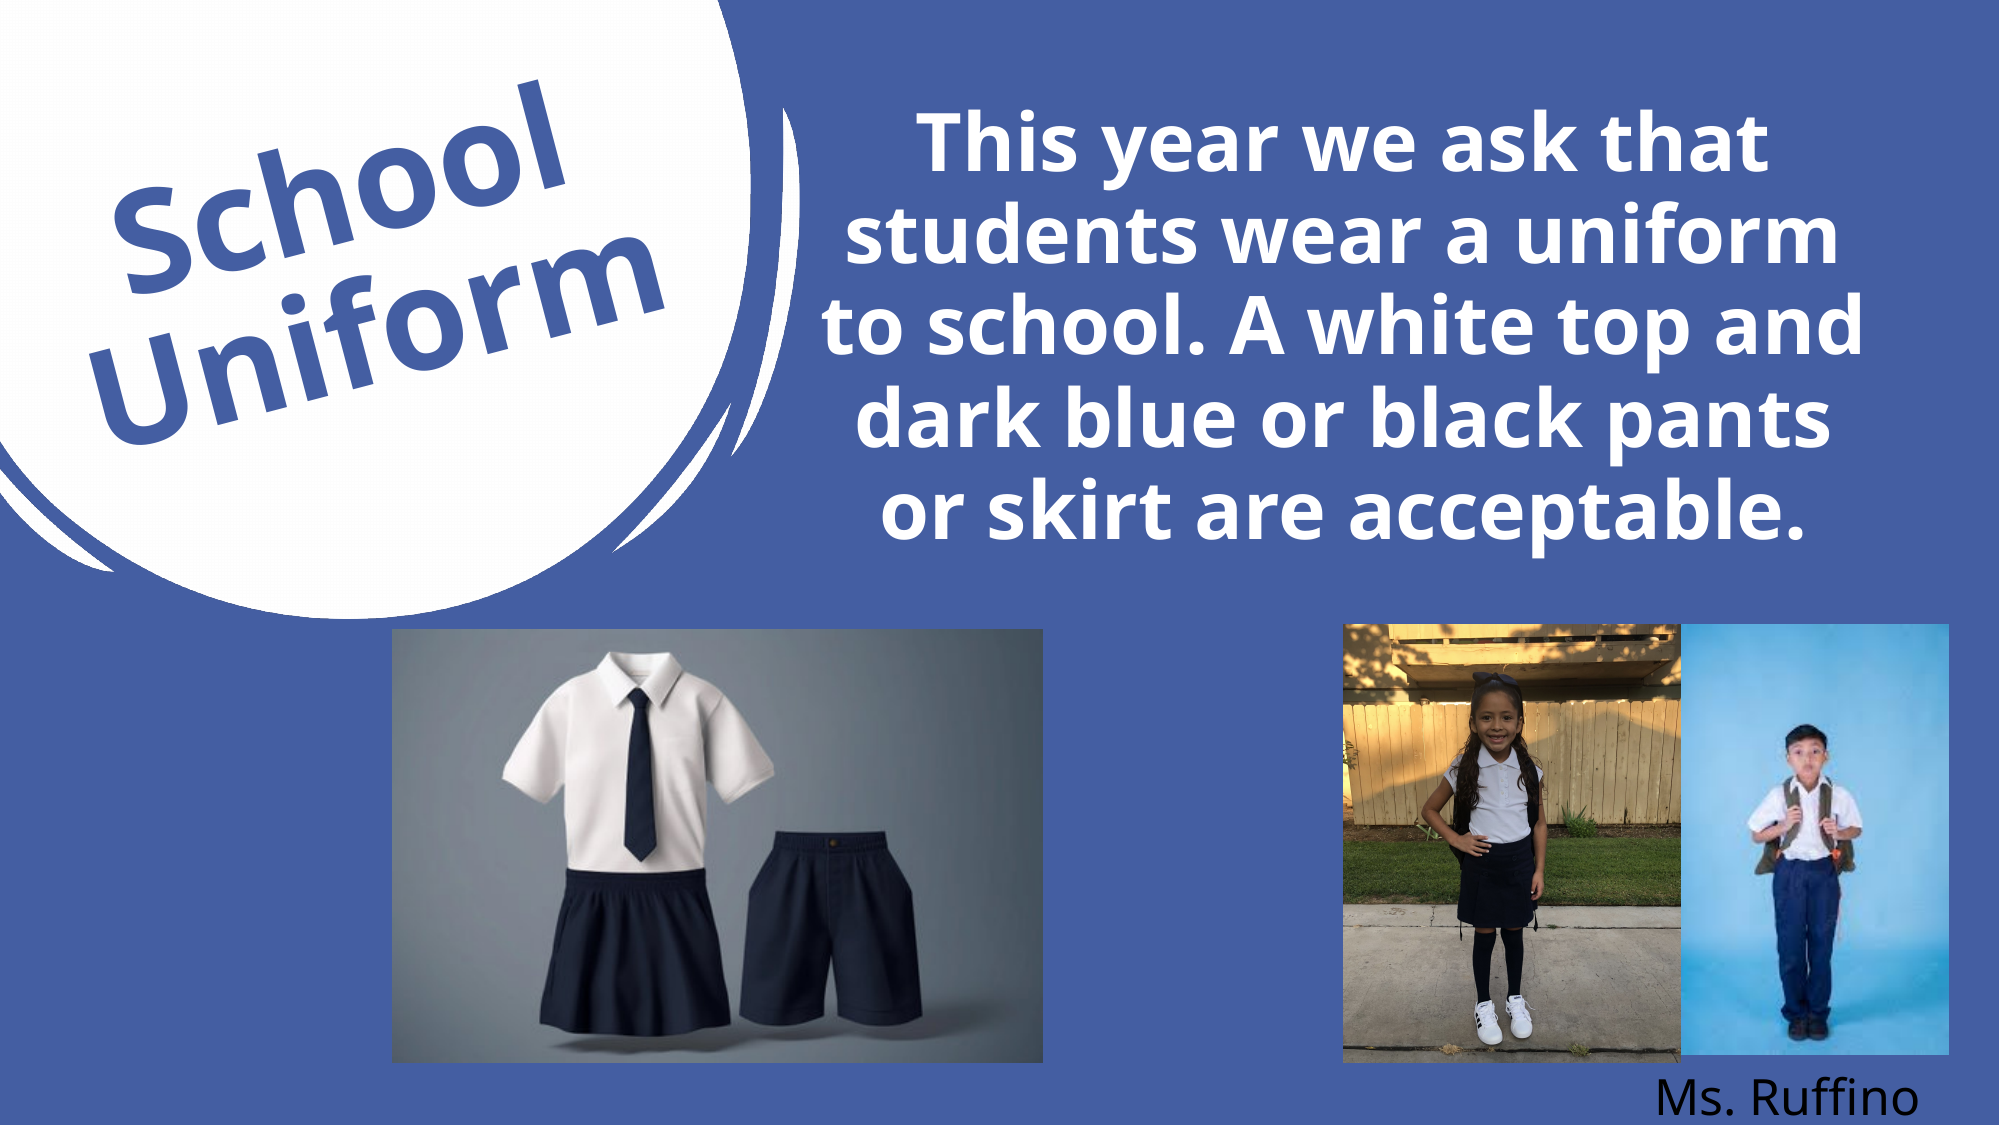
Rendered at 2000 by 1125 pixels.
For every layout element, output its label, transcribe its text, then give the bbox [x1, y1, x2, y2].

text_box Ms. Ruffino [1639, 1062, 1936, 1125]
title School Uniform [12, 37, 718, 539]
picture [1343, 624, 1949, 1063]
list This year we ask that students wear a uniform to school. A white top and dark blue or black pants or skirt are acceptable. [799, 87, 1888, 600]
picture [392, 629, 1043, 1063]
picture [0, 0, 800, 619]
